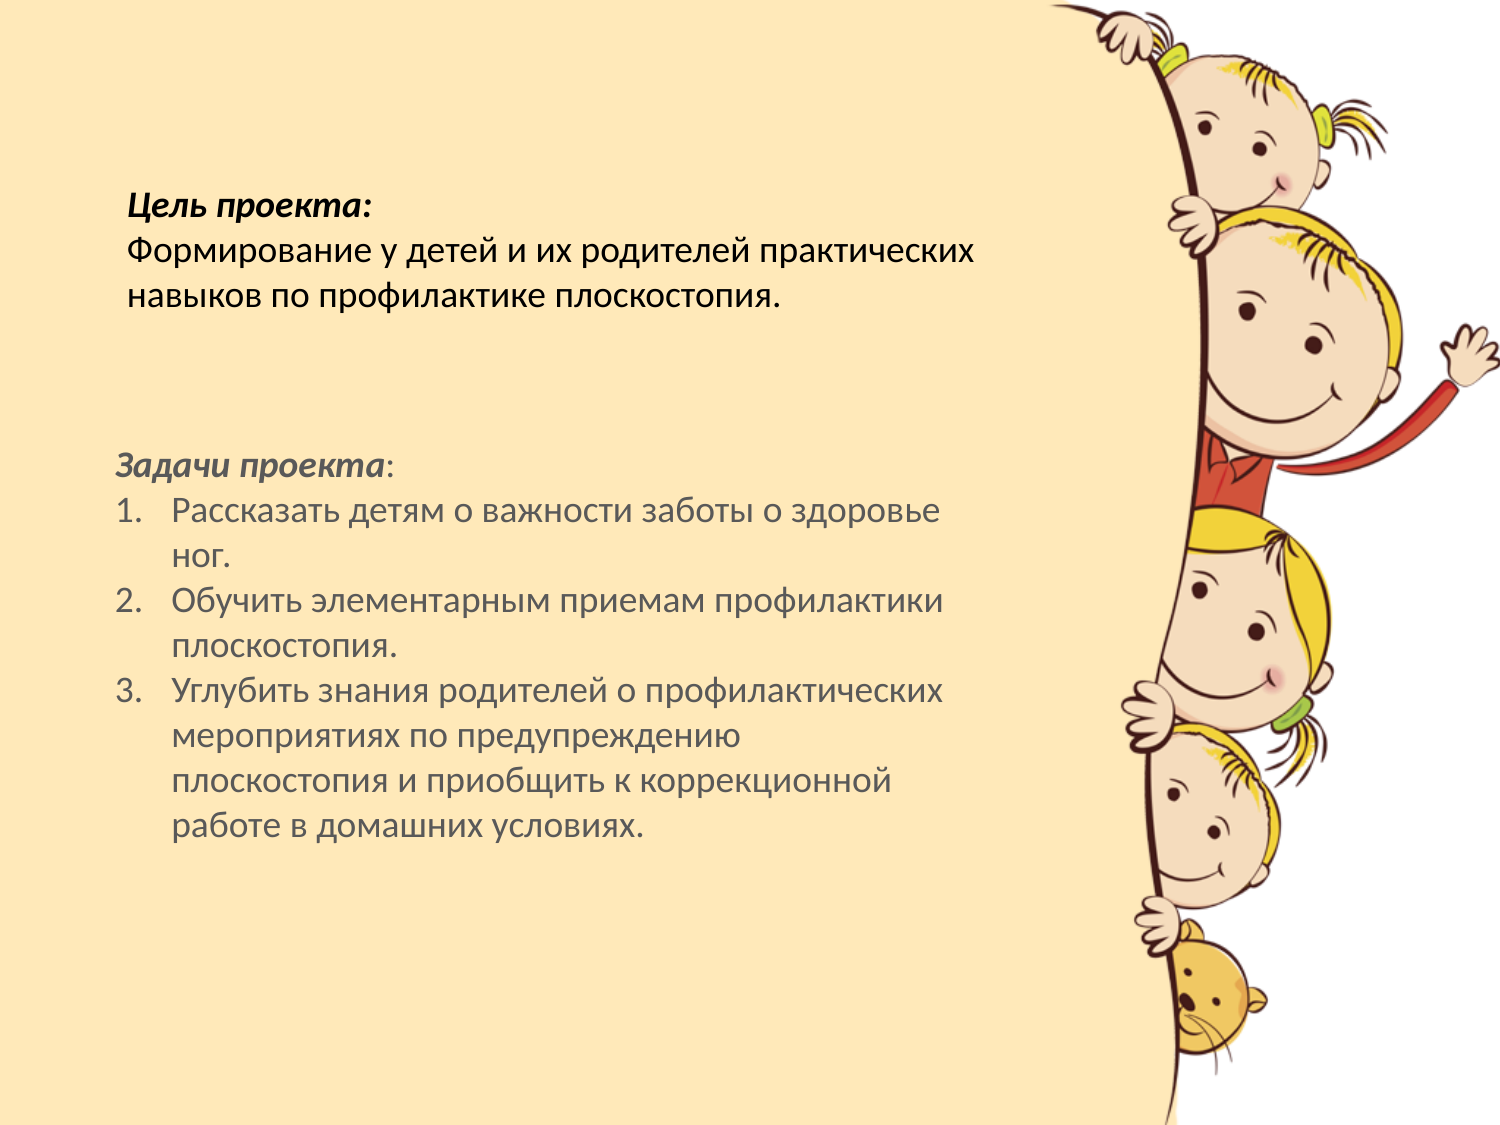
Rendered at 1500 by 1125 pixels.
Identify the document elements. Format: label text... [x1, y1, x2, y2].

text_box Задачи проекта: Рассказать детям о важности заботы о здоровье ног. Обучить элементарным приемам профилактики плоскостопия. Углубить знания родителей о профилактических мероприятиях по предупреждению плоскостопия и приобщить к коррекционной работе в домашних условиях. [100, 432, 975, 898]
picture [0, 0, 1500, 1125]
text_box Цель проекта: Формирование у детей и их родителей практических навыков по профилактике плоскостопия. [112, 172, 1022, 323]
